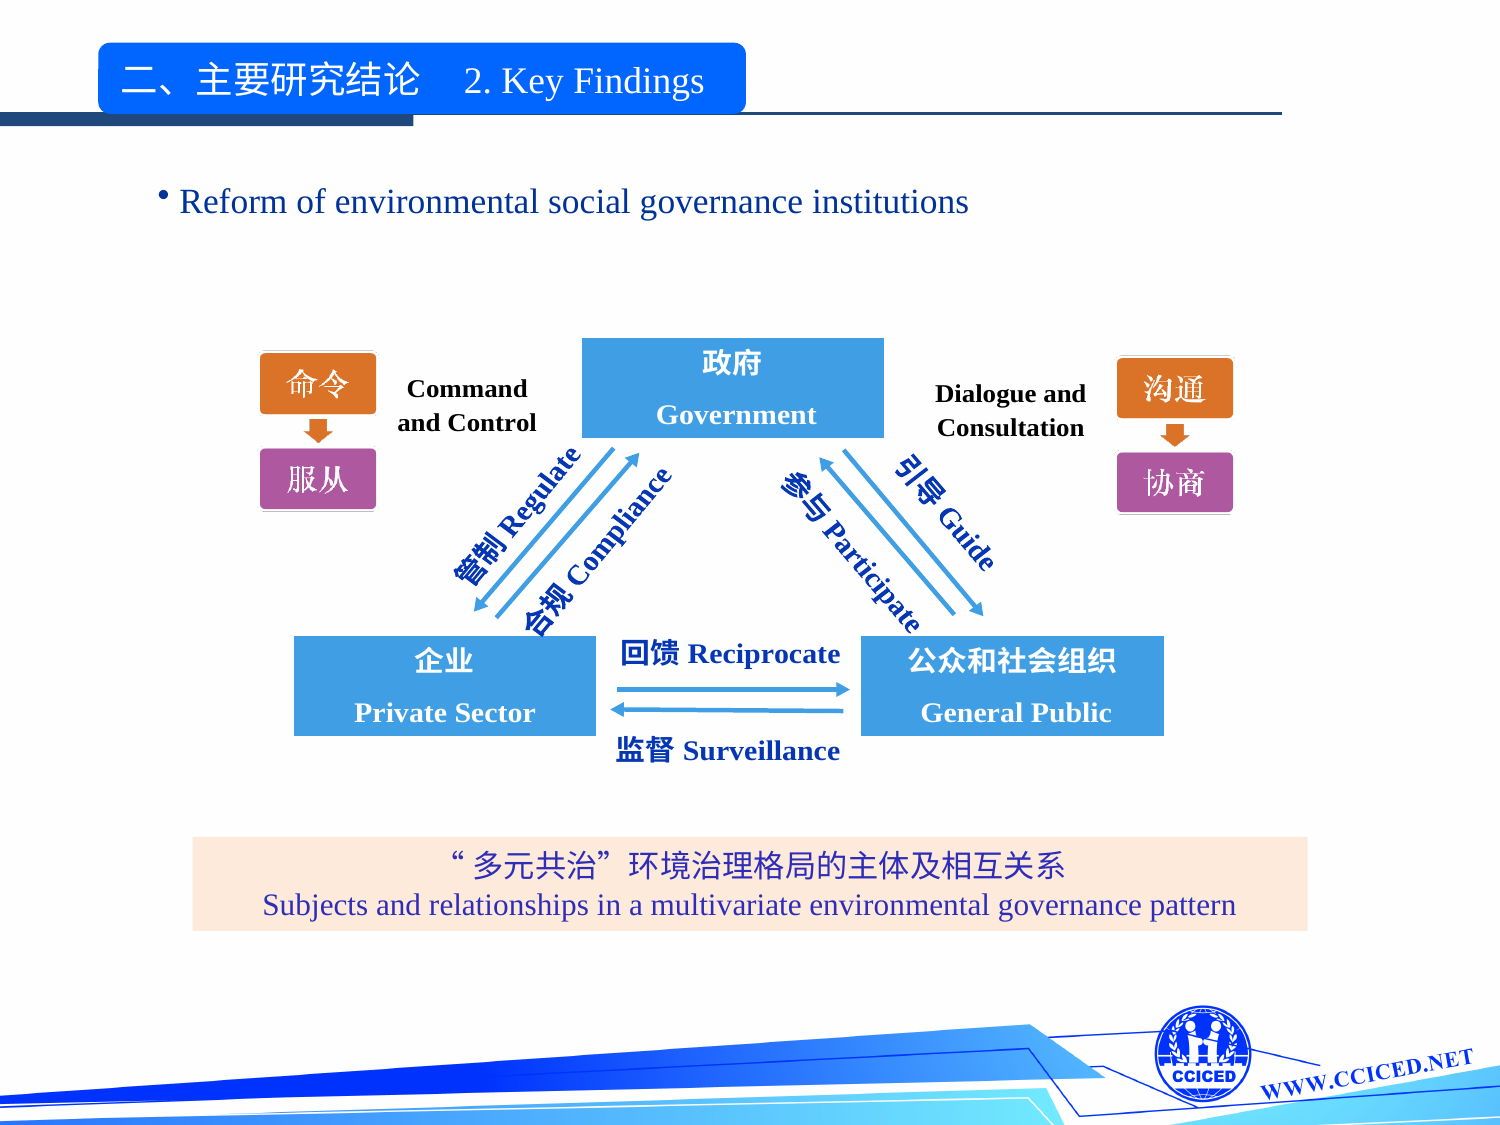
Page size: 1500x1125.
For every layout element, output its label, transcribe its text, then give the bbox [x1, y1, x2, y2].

text_box [117, 170, 961, 261]
text_box “多元共治”环境治理格局的主体及相互关系 Subjects and relationships in a multivariate environmental governance pattern [192, 836, 1308, 931]
text_box Reform of environmental social governance institutions [142, 170, 1393, 939]
picture [0, 0, 1500, 1125]
text_box 二、主要研究结论 2. Key Findings [98, 42, 746, 114]
